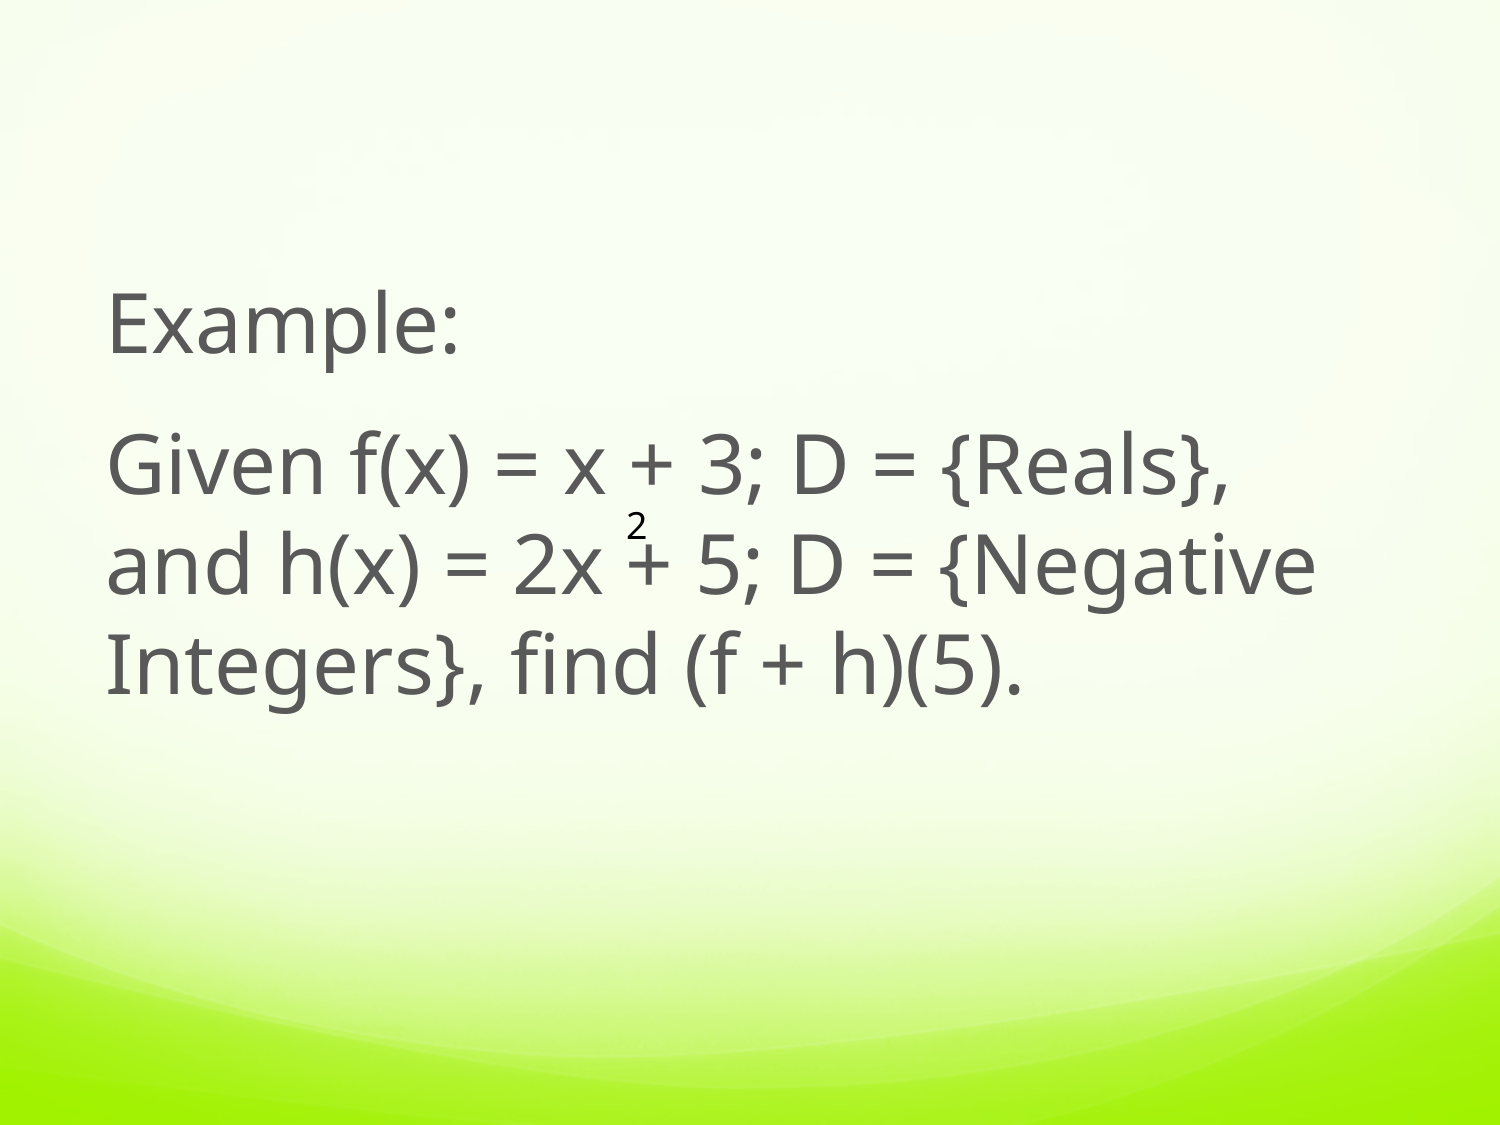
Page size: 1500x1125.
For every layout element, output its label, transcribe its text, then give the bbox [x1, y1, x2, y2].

text_box 2 [611, 494, 663, 555]
list Example: Given f(x) = x + 3; D = {Reals}, and h(x) = 2x + 5; D = {Negative Integers}, find (f + h)(5). [90, 262, 1410, 975]
